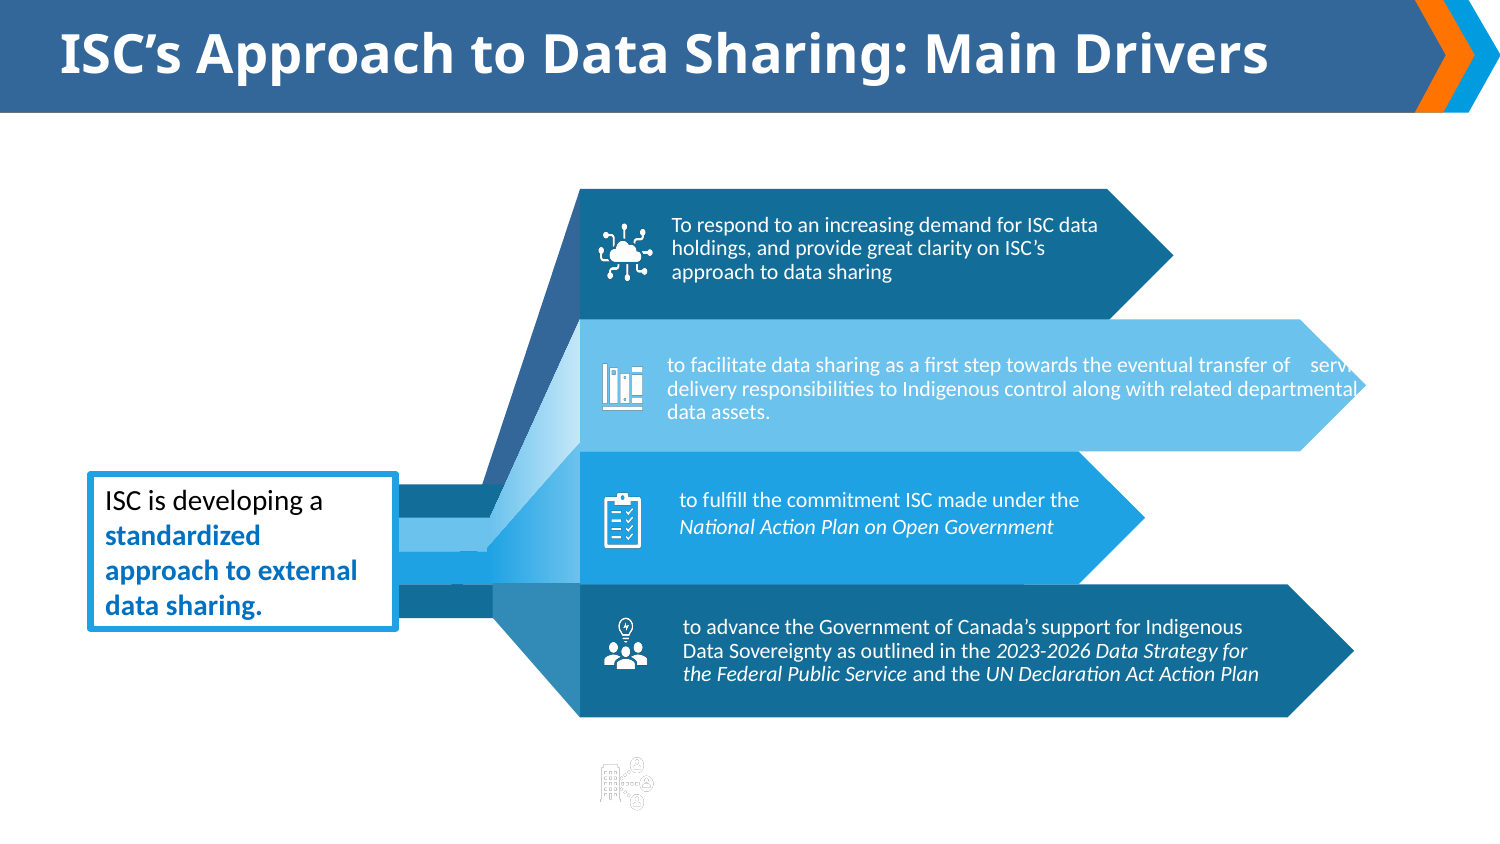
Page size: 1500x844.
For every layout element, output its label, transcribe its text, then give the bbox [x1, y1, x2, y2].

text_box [90, 188, 1396, 817]
title ISC’s Approach to Data Sharing: Main Drivers [60, 16, 1348, 102]
